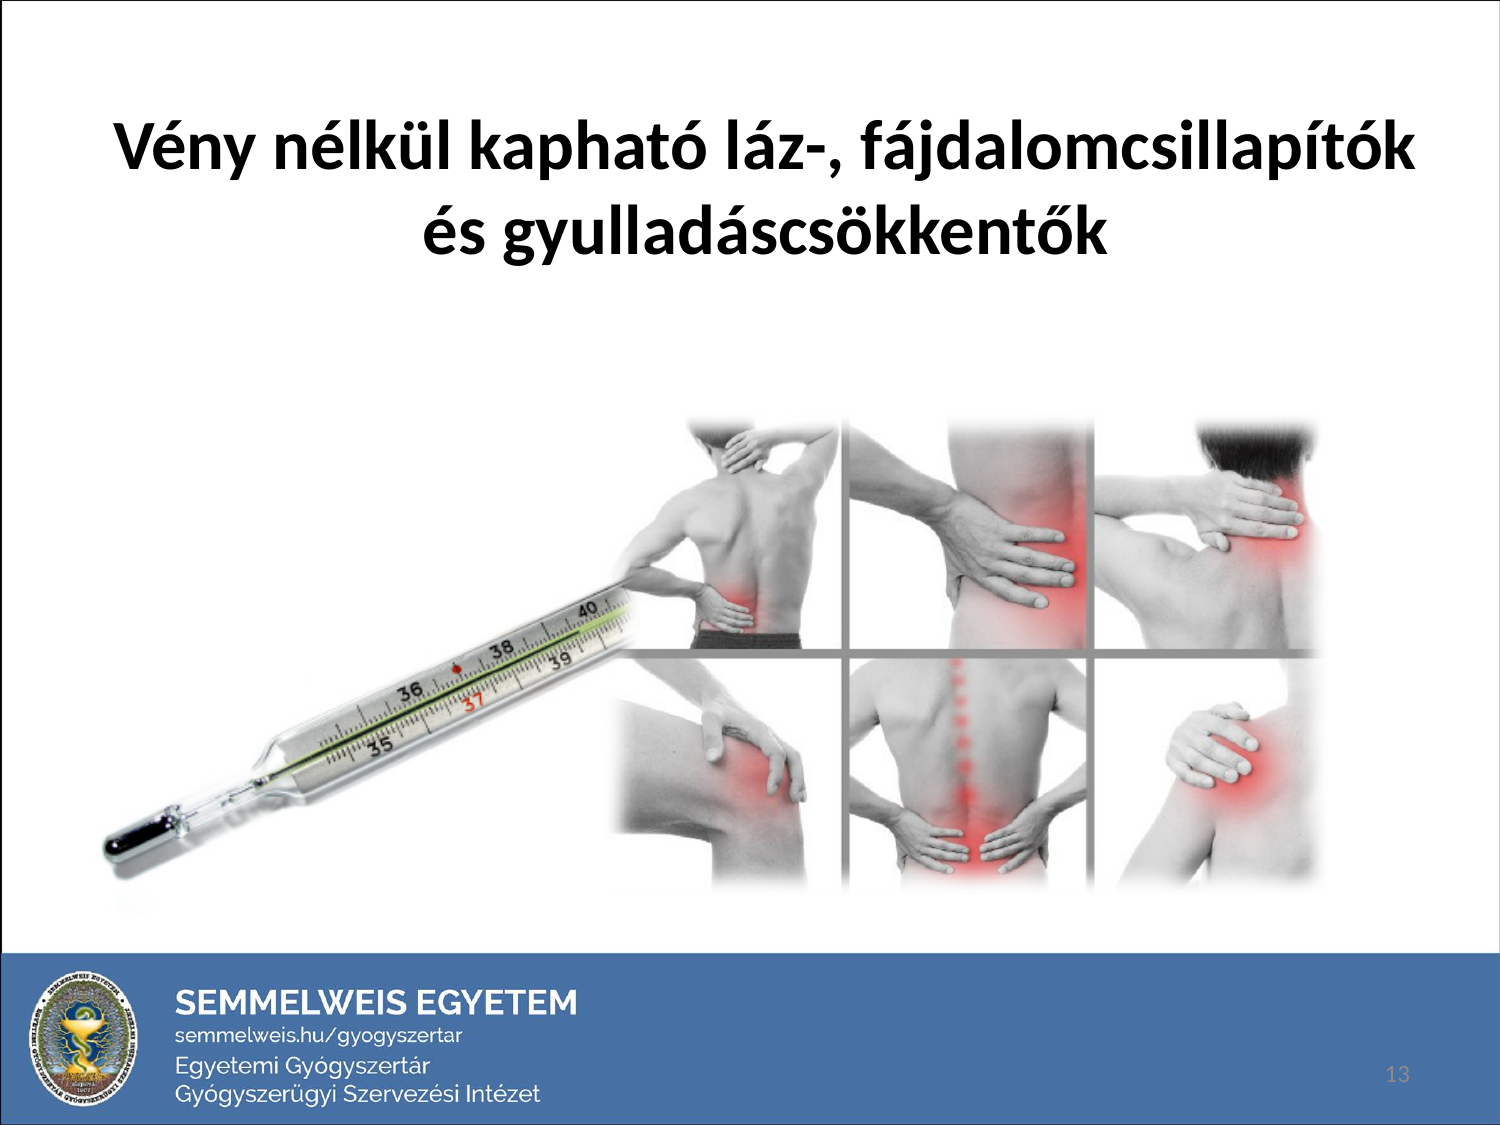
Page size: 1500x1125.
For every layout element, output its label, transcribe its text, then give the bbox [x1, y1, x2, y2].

title Vény nélkül kapható láz-, fájdalomcsillapítók és gyulladáscsökkentők [91, 89, 1442, 278]
slide_number 13 [1074, 1042, 1425, 1103]
picture [0, 0, 1500, 1125]
